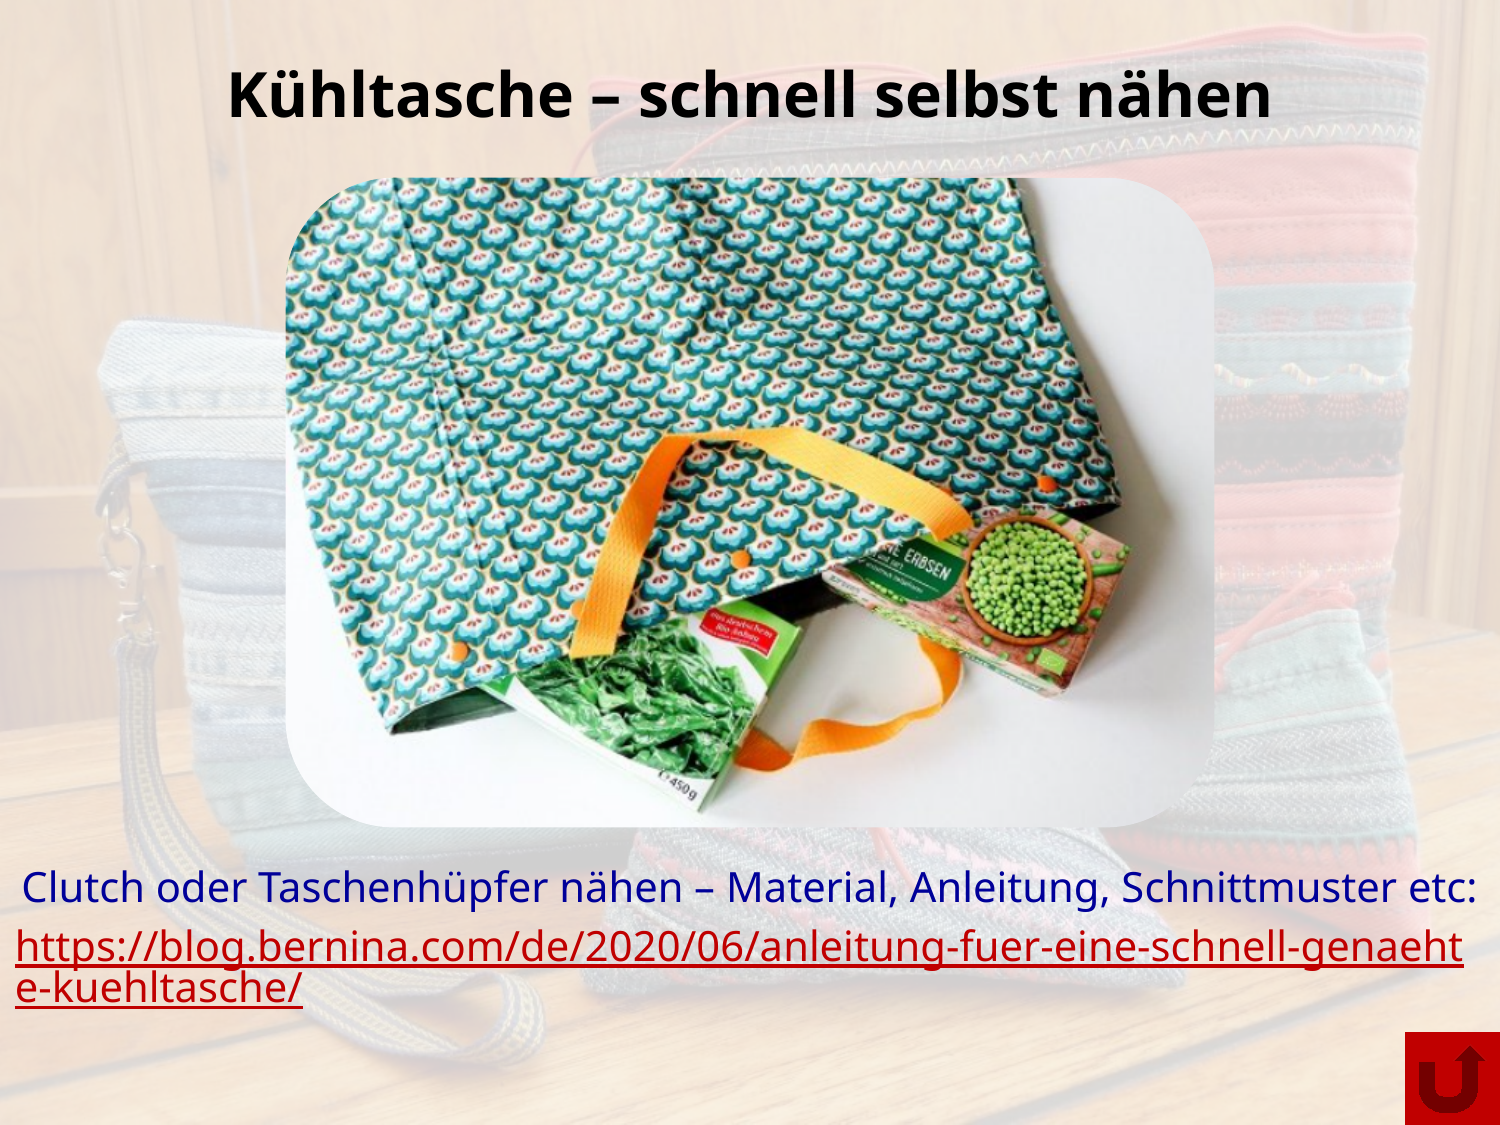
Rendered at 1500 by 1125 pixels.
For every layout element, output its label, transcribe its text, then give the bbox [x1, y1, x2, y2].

text_box [1405, 1032, 1500, 1125]
picture [285, 177, 1215, 828]
title Kühltasche – schnell selbst nähen [0, 33, 1500, 152]
text_box Clutch oder Taschenhüpfer nähen – Material, Anleitung, Schnittmuster etc: https://blog.bernina.com/de/2020/06/anleitung-fuer-eine-schnell-genaehte-kuehltasche/ [0, 853, 1500, 1034]
